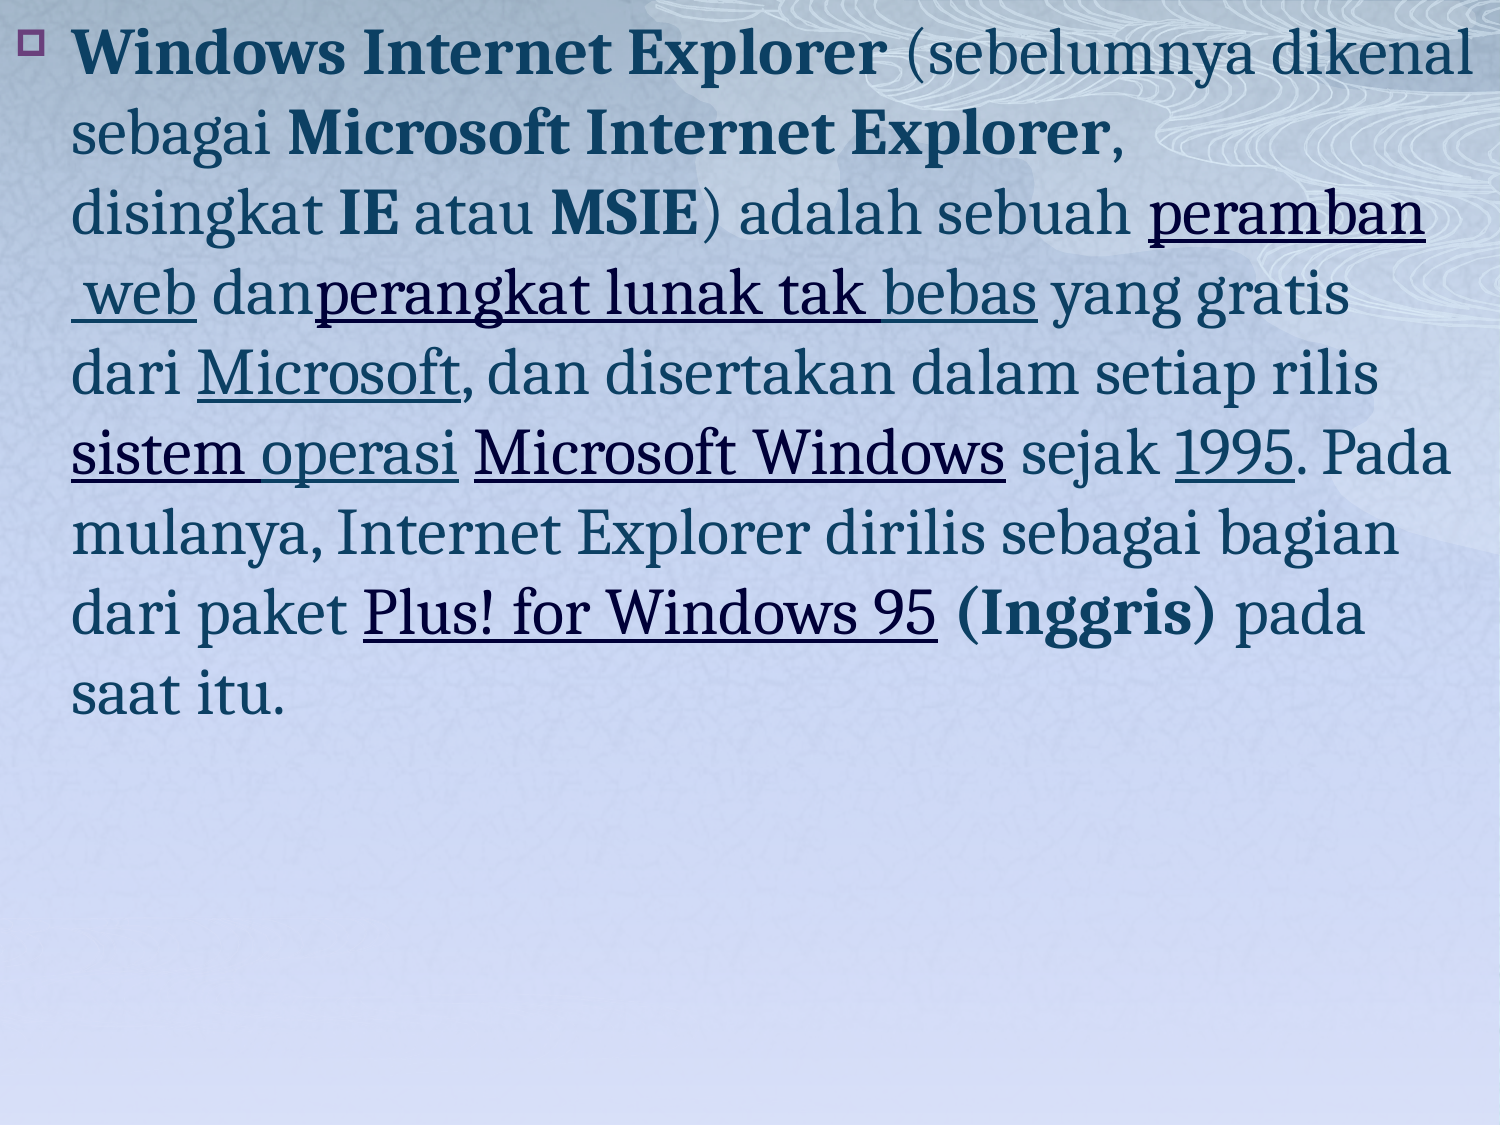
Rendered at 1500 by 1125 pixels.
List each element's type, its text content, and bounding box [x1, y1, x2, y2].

list Windows Internet Explorer (sebelumnya dikenal sebagai Microsoft Internet Explorer, disingkat IE atau MSIE) adalah sebuah peramban web danperangkat lunak tak bebas yang gratis dari Microsoft, dan disertakan dalam setiap rilis sistem operasi Microsoft Windows sejak 1995. Pada mulanya, Internet Explorer dirilis sebagai bagian dari paket Plus! for Windows 95 (Inggris) pada saat itu. [0, 0, 1500, 1125]
